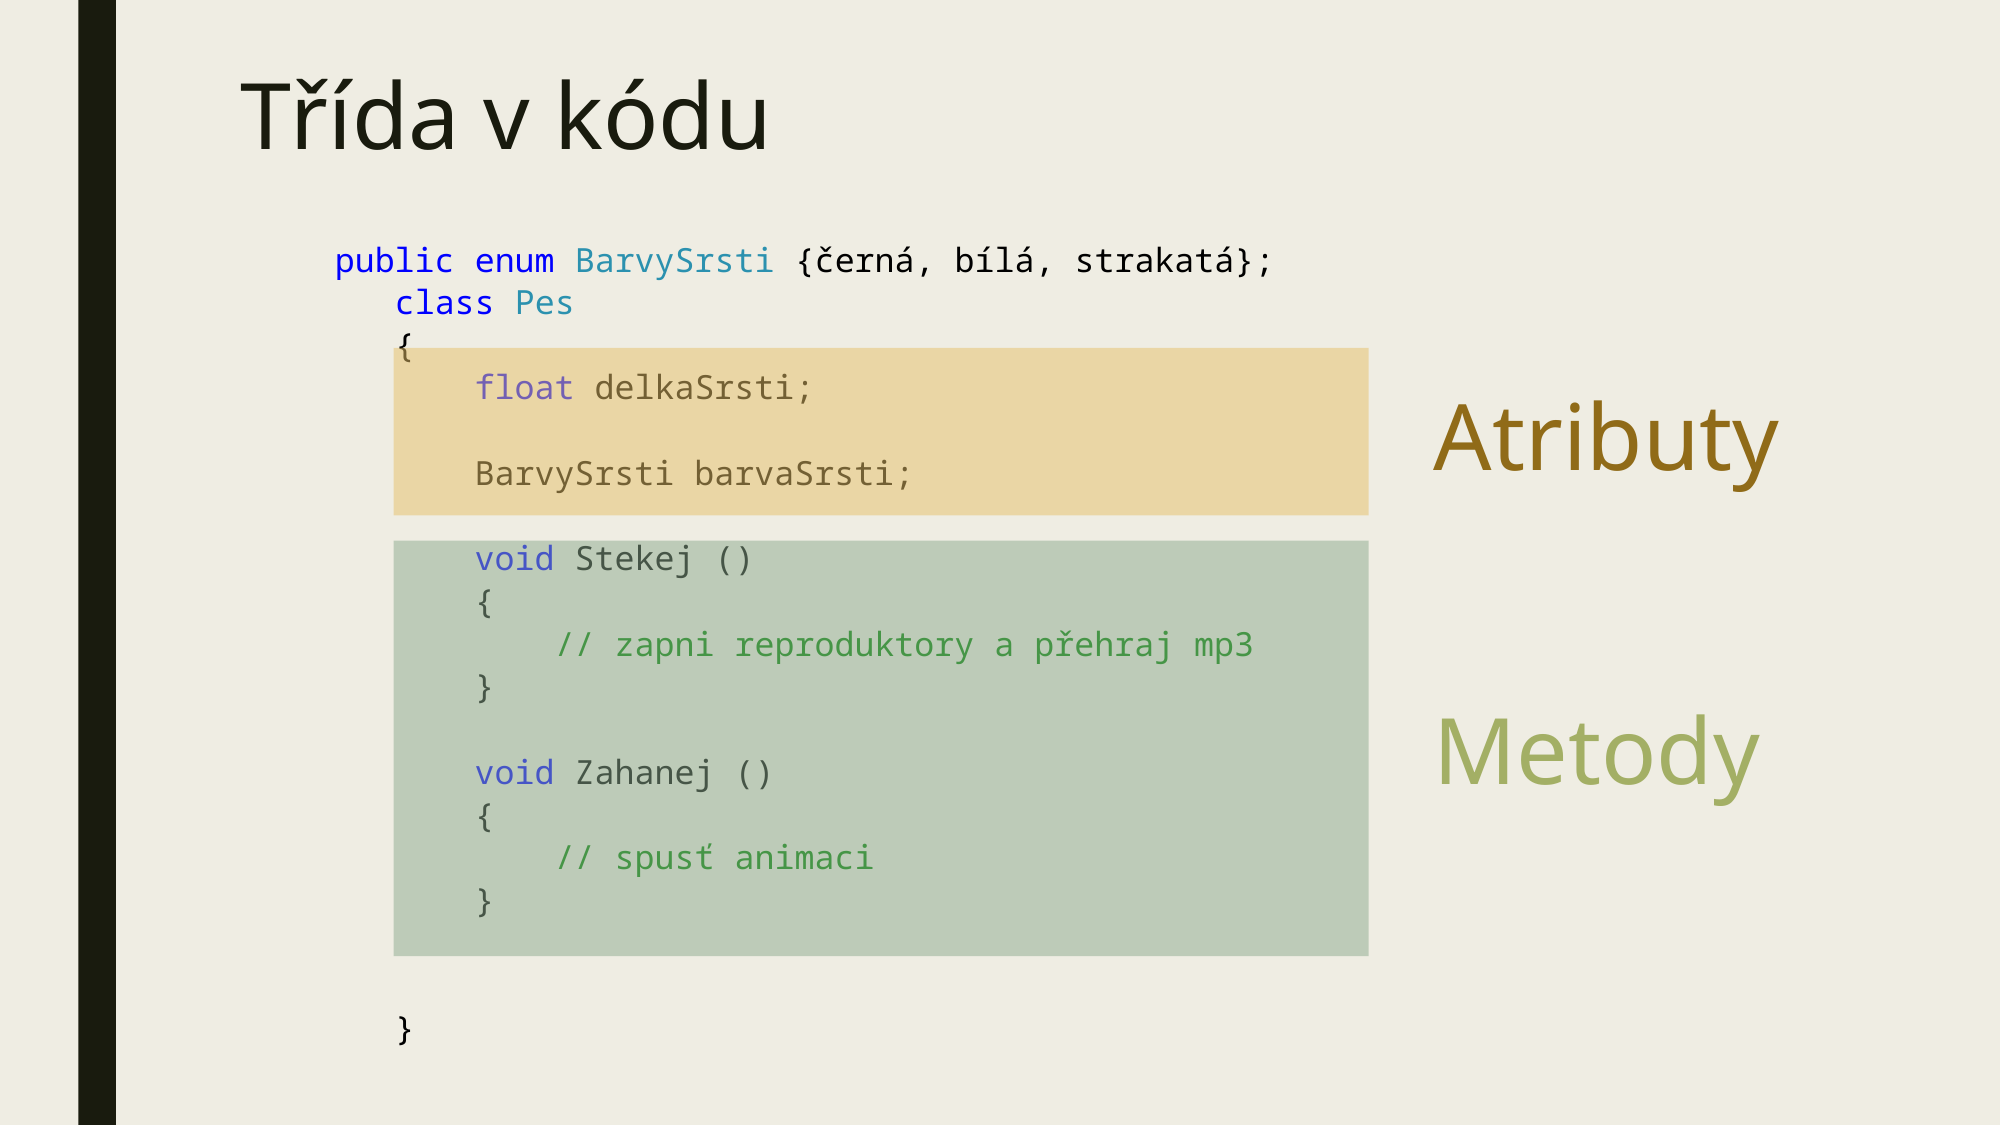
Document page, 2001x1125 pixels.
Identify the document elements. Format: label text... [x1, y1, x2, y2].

text_box Metody [1418, 685, 1938, 810]
title Třída v kódu [225, 63, 1816, 204]
text_box [393, 540, 1369, 957]
text_box Atributy [1418, 371, 1938, 496]
text_box public enum BarvySrsti {černá, bílá, strakatá}; class Pes { float delkaSrsti; BarvySrsti barvaSrsti; void Stekej () { // zapni reproduktory a přehraj mp3 } void Zahanej () { // spusť animaci } } [299, 228, 1866, 1055]
text_box [393, 347, 1369, 516]
